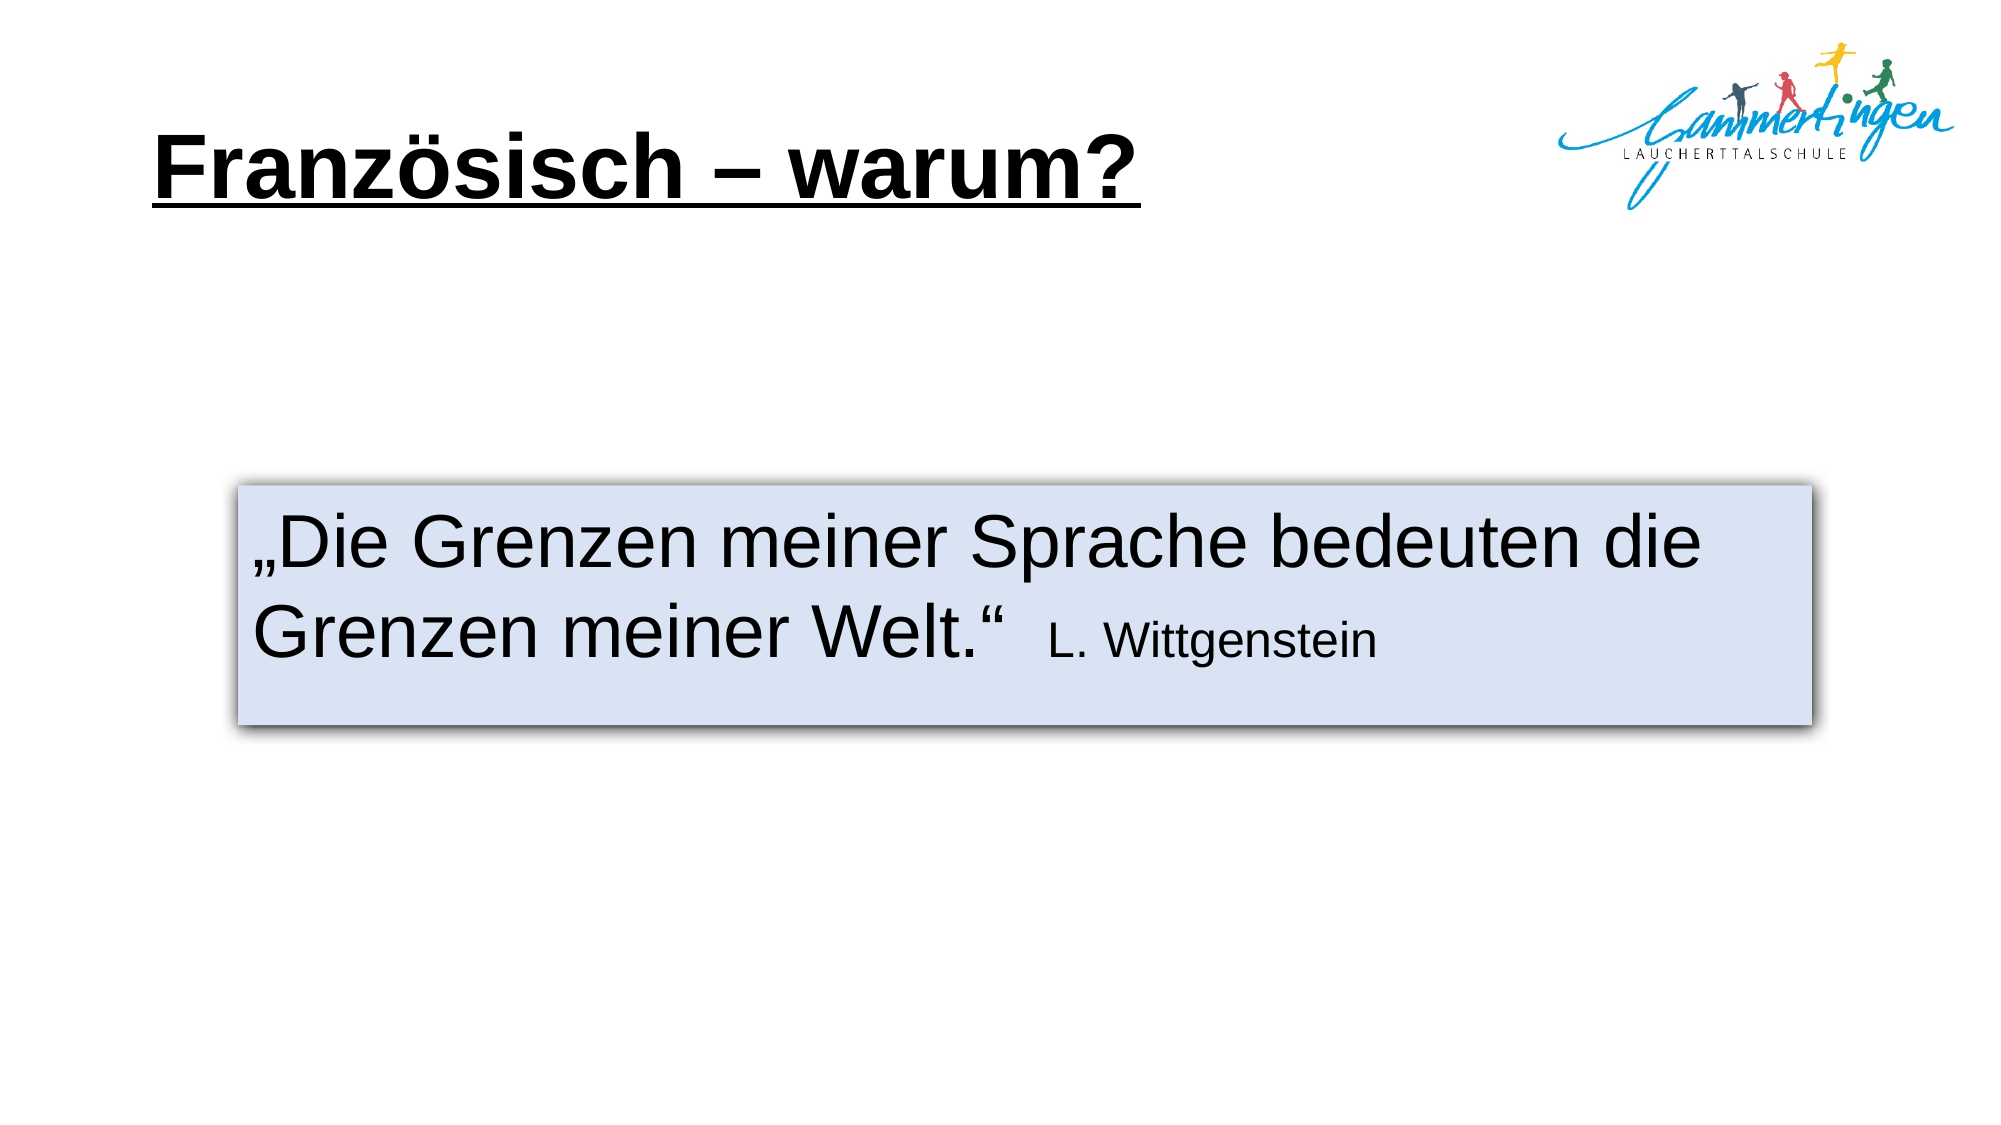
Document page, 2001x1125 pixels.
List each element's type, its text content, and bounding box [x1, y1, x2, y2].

picture [1534, 0, 2000, 239]
text_box „Die Grenzen meiner Sprache bedeuten die Grenzen meiner Welt.“ L. Wittgenstein [238, 485, 1812, 726]
title Französisch – warum? [137, 59, 1863, 278]
